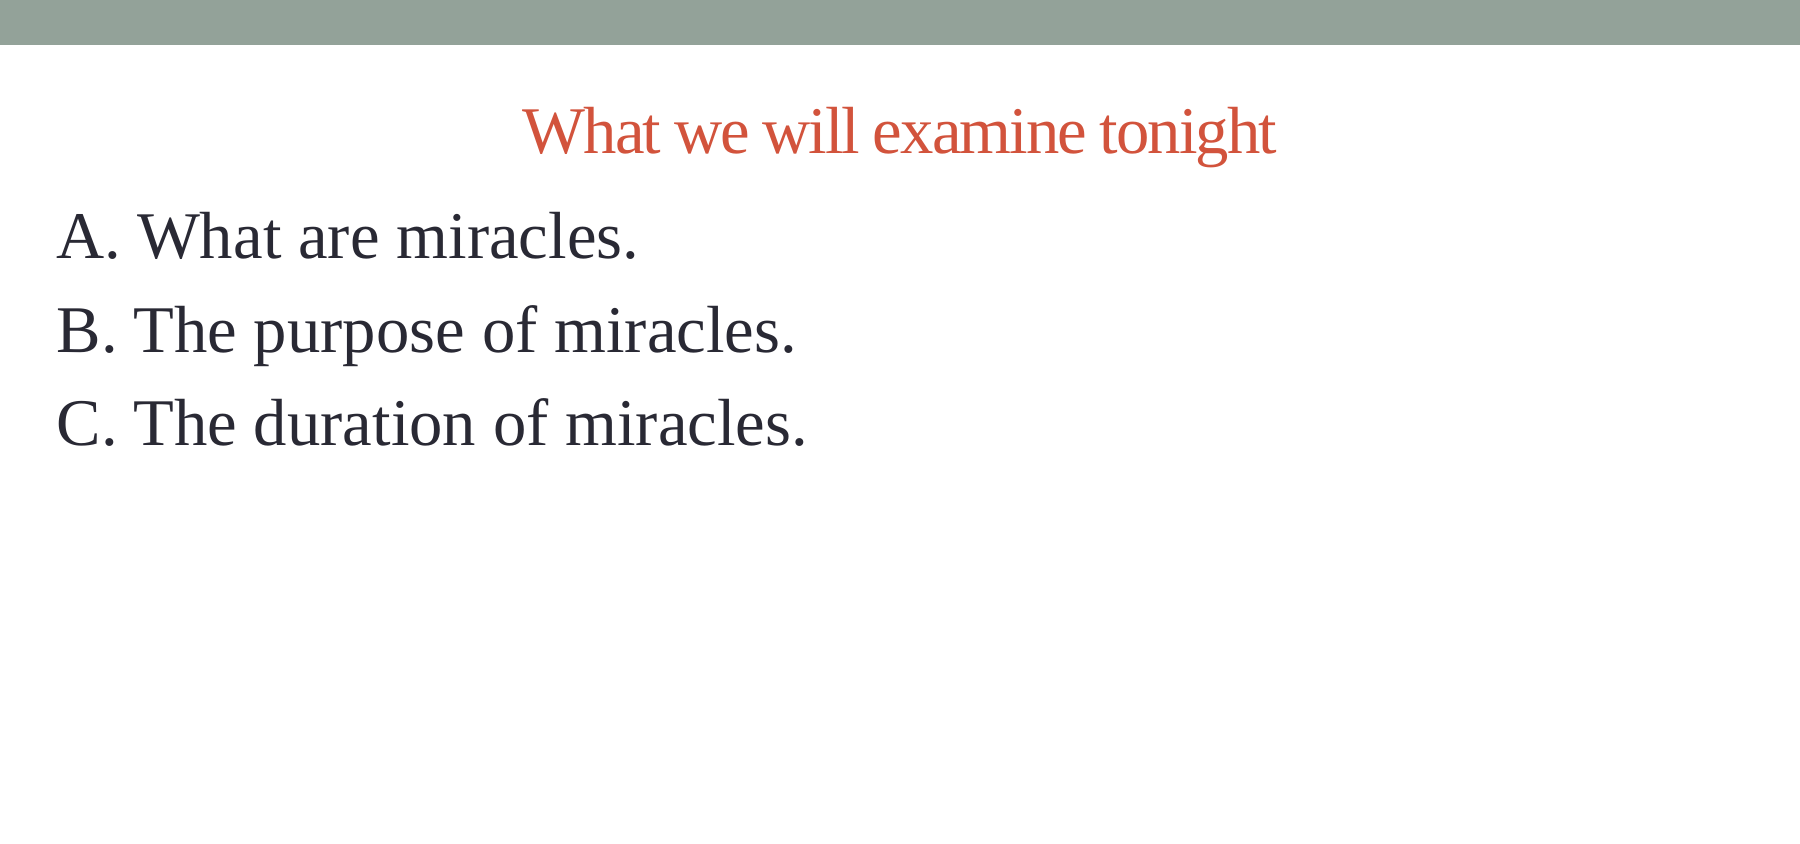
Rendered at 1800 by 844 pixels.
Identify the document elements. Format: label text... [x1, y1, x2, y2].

list A. What are miracles. B. The purpose of miracles. C. The duration of miracles. [24, 184, 1788, 785]
title What we will examine tonight [90, 65, 1710, 184]
